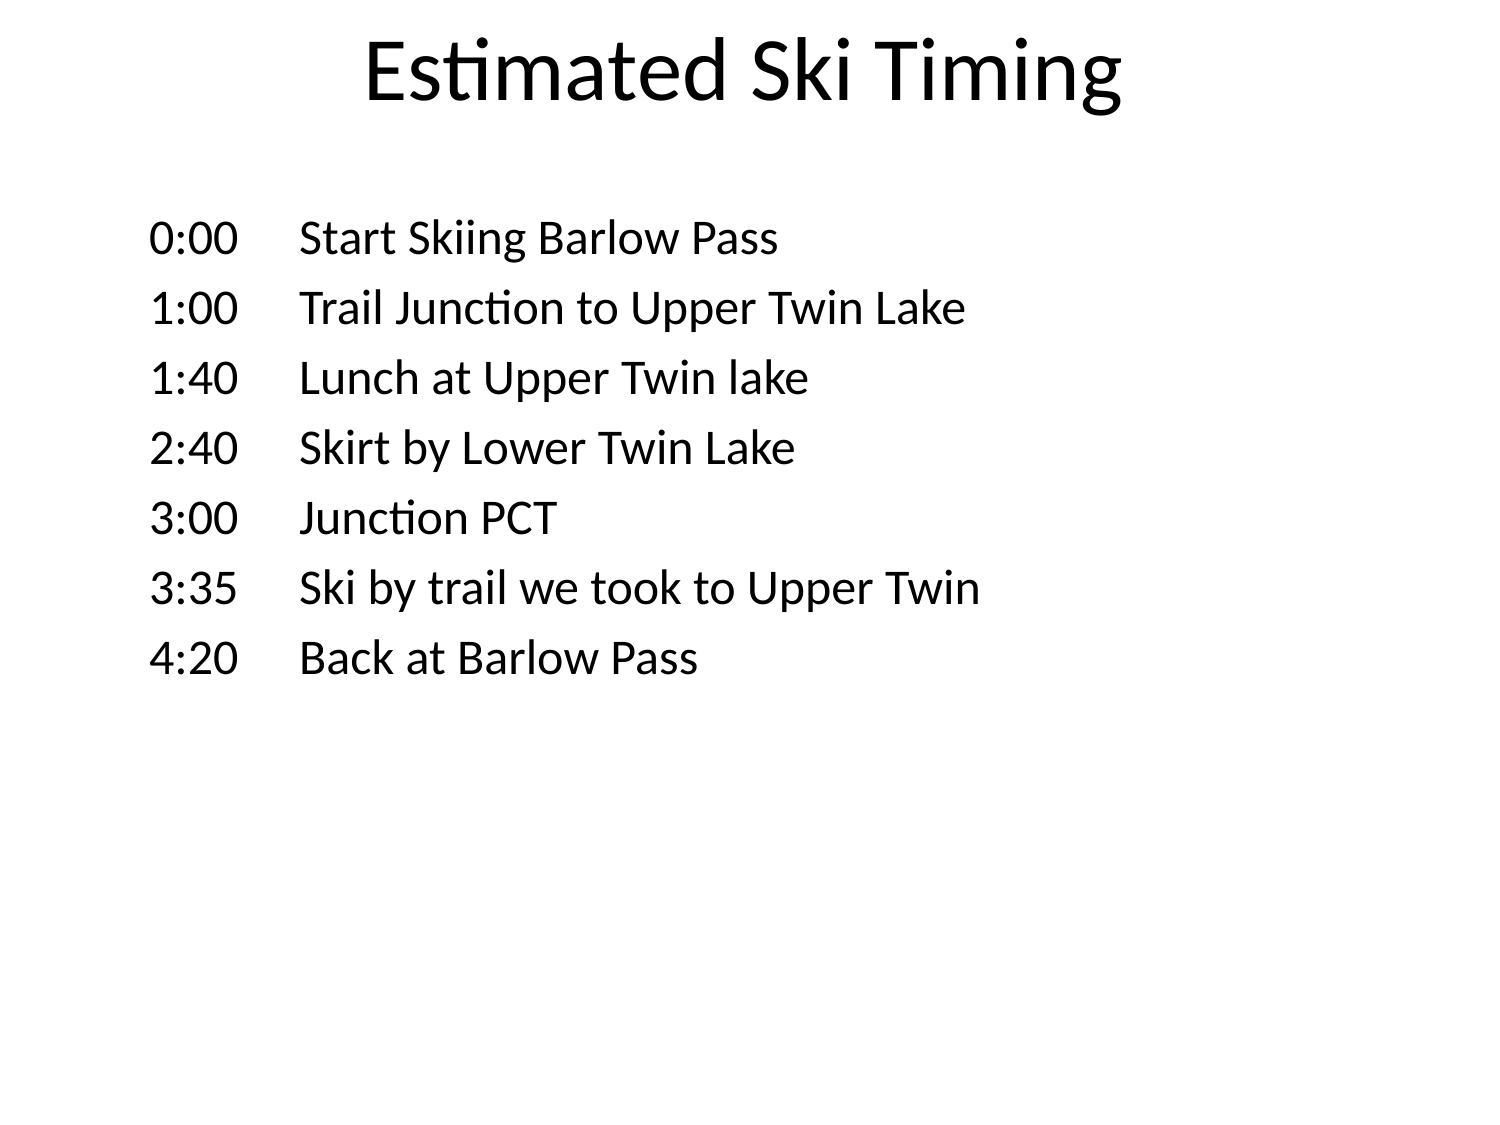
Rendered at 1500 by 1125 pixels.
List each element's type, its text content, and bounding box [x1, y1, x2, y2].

list 0:00 Start Skiing Barlow Pass 1:00 Trail Junction to Upper Twin Lake 1:40 Lunch at Upper Twin lake 2:40 Skirt by Lower Twin Lake 3:00 Junction PCT 3:35 Ski by trail we took to Upper Twin 4:20 Back at Barlow Pass [59, 197, 1500, 979]
title Estimated Ski Timing [68, 1, 1419, 127]
